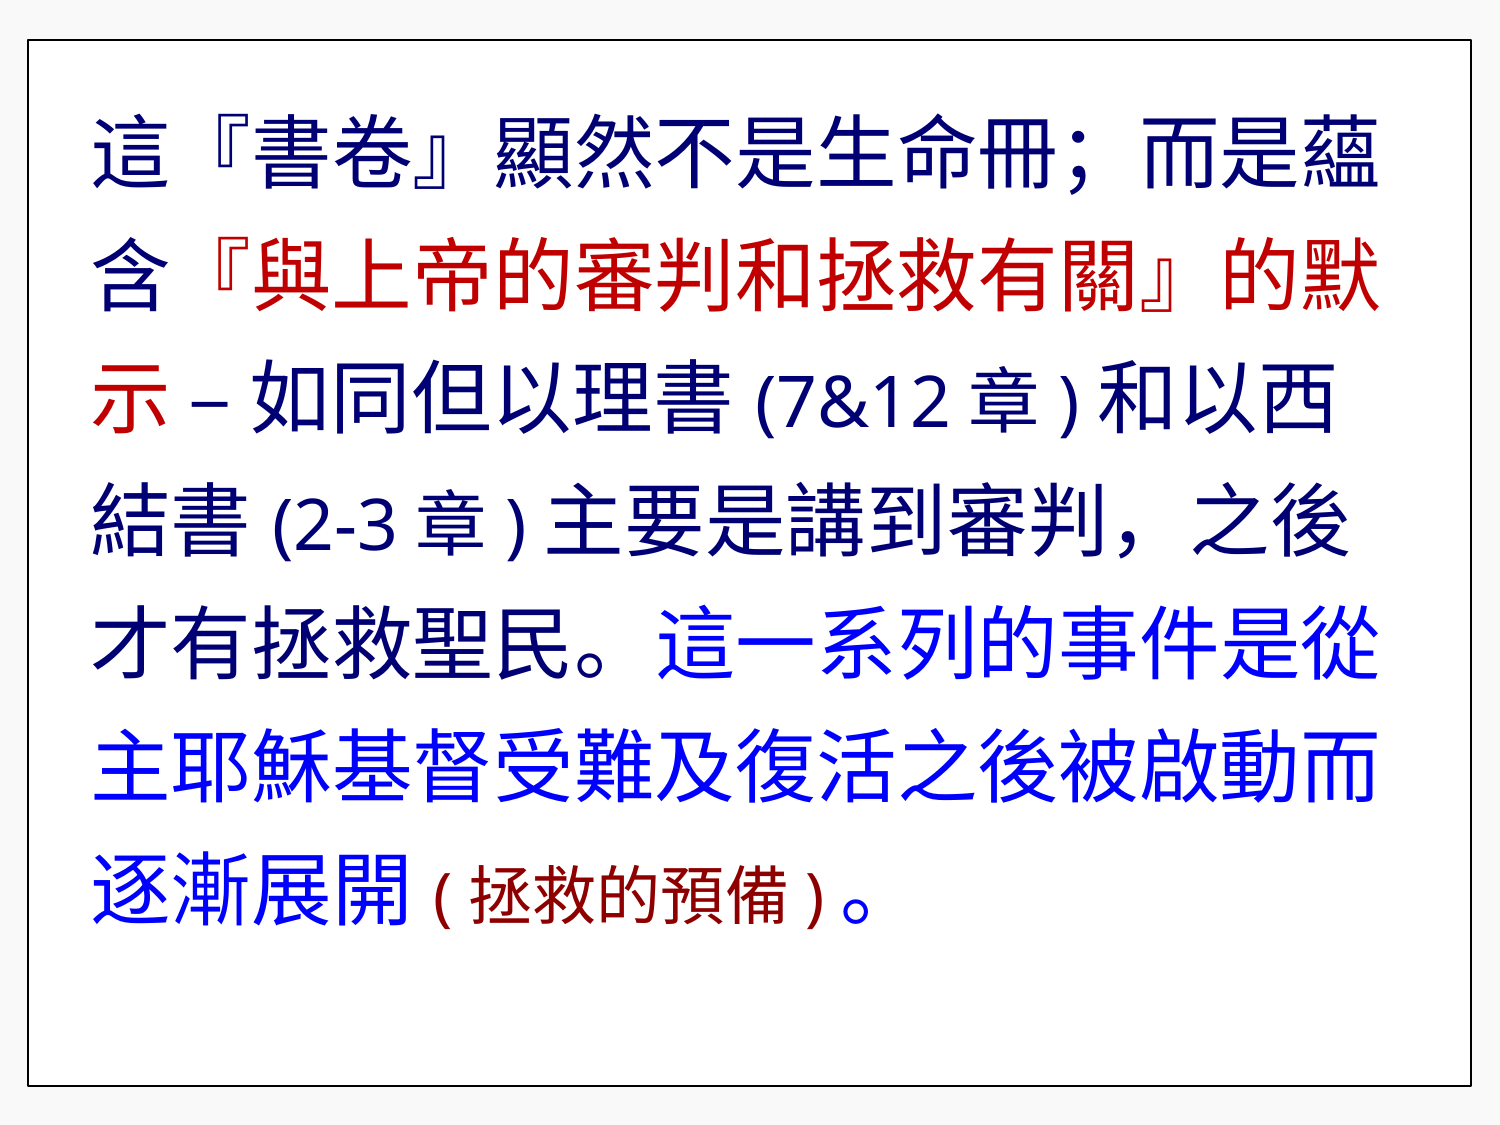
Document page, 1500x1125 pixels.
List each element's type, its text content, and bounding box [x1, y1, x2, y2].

list 這『書卷』顯然不是生命冊；而是蘊含『與上帝的審判和拯救有關』的默示 – 如同但以理書(7&12章)和以西結書(2-3章)主要是講到審判，之後才有拯救聖民。這一系列的事件是從主耶穌基督受難及復活之後被啟動而逐漸展開(拯救的預備)。 [75, 75, 1425, 1050]
